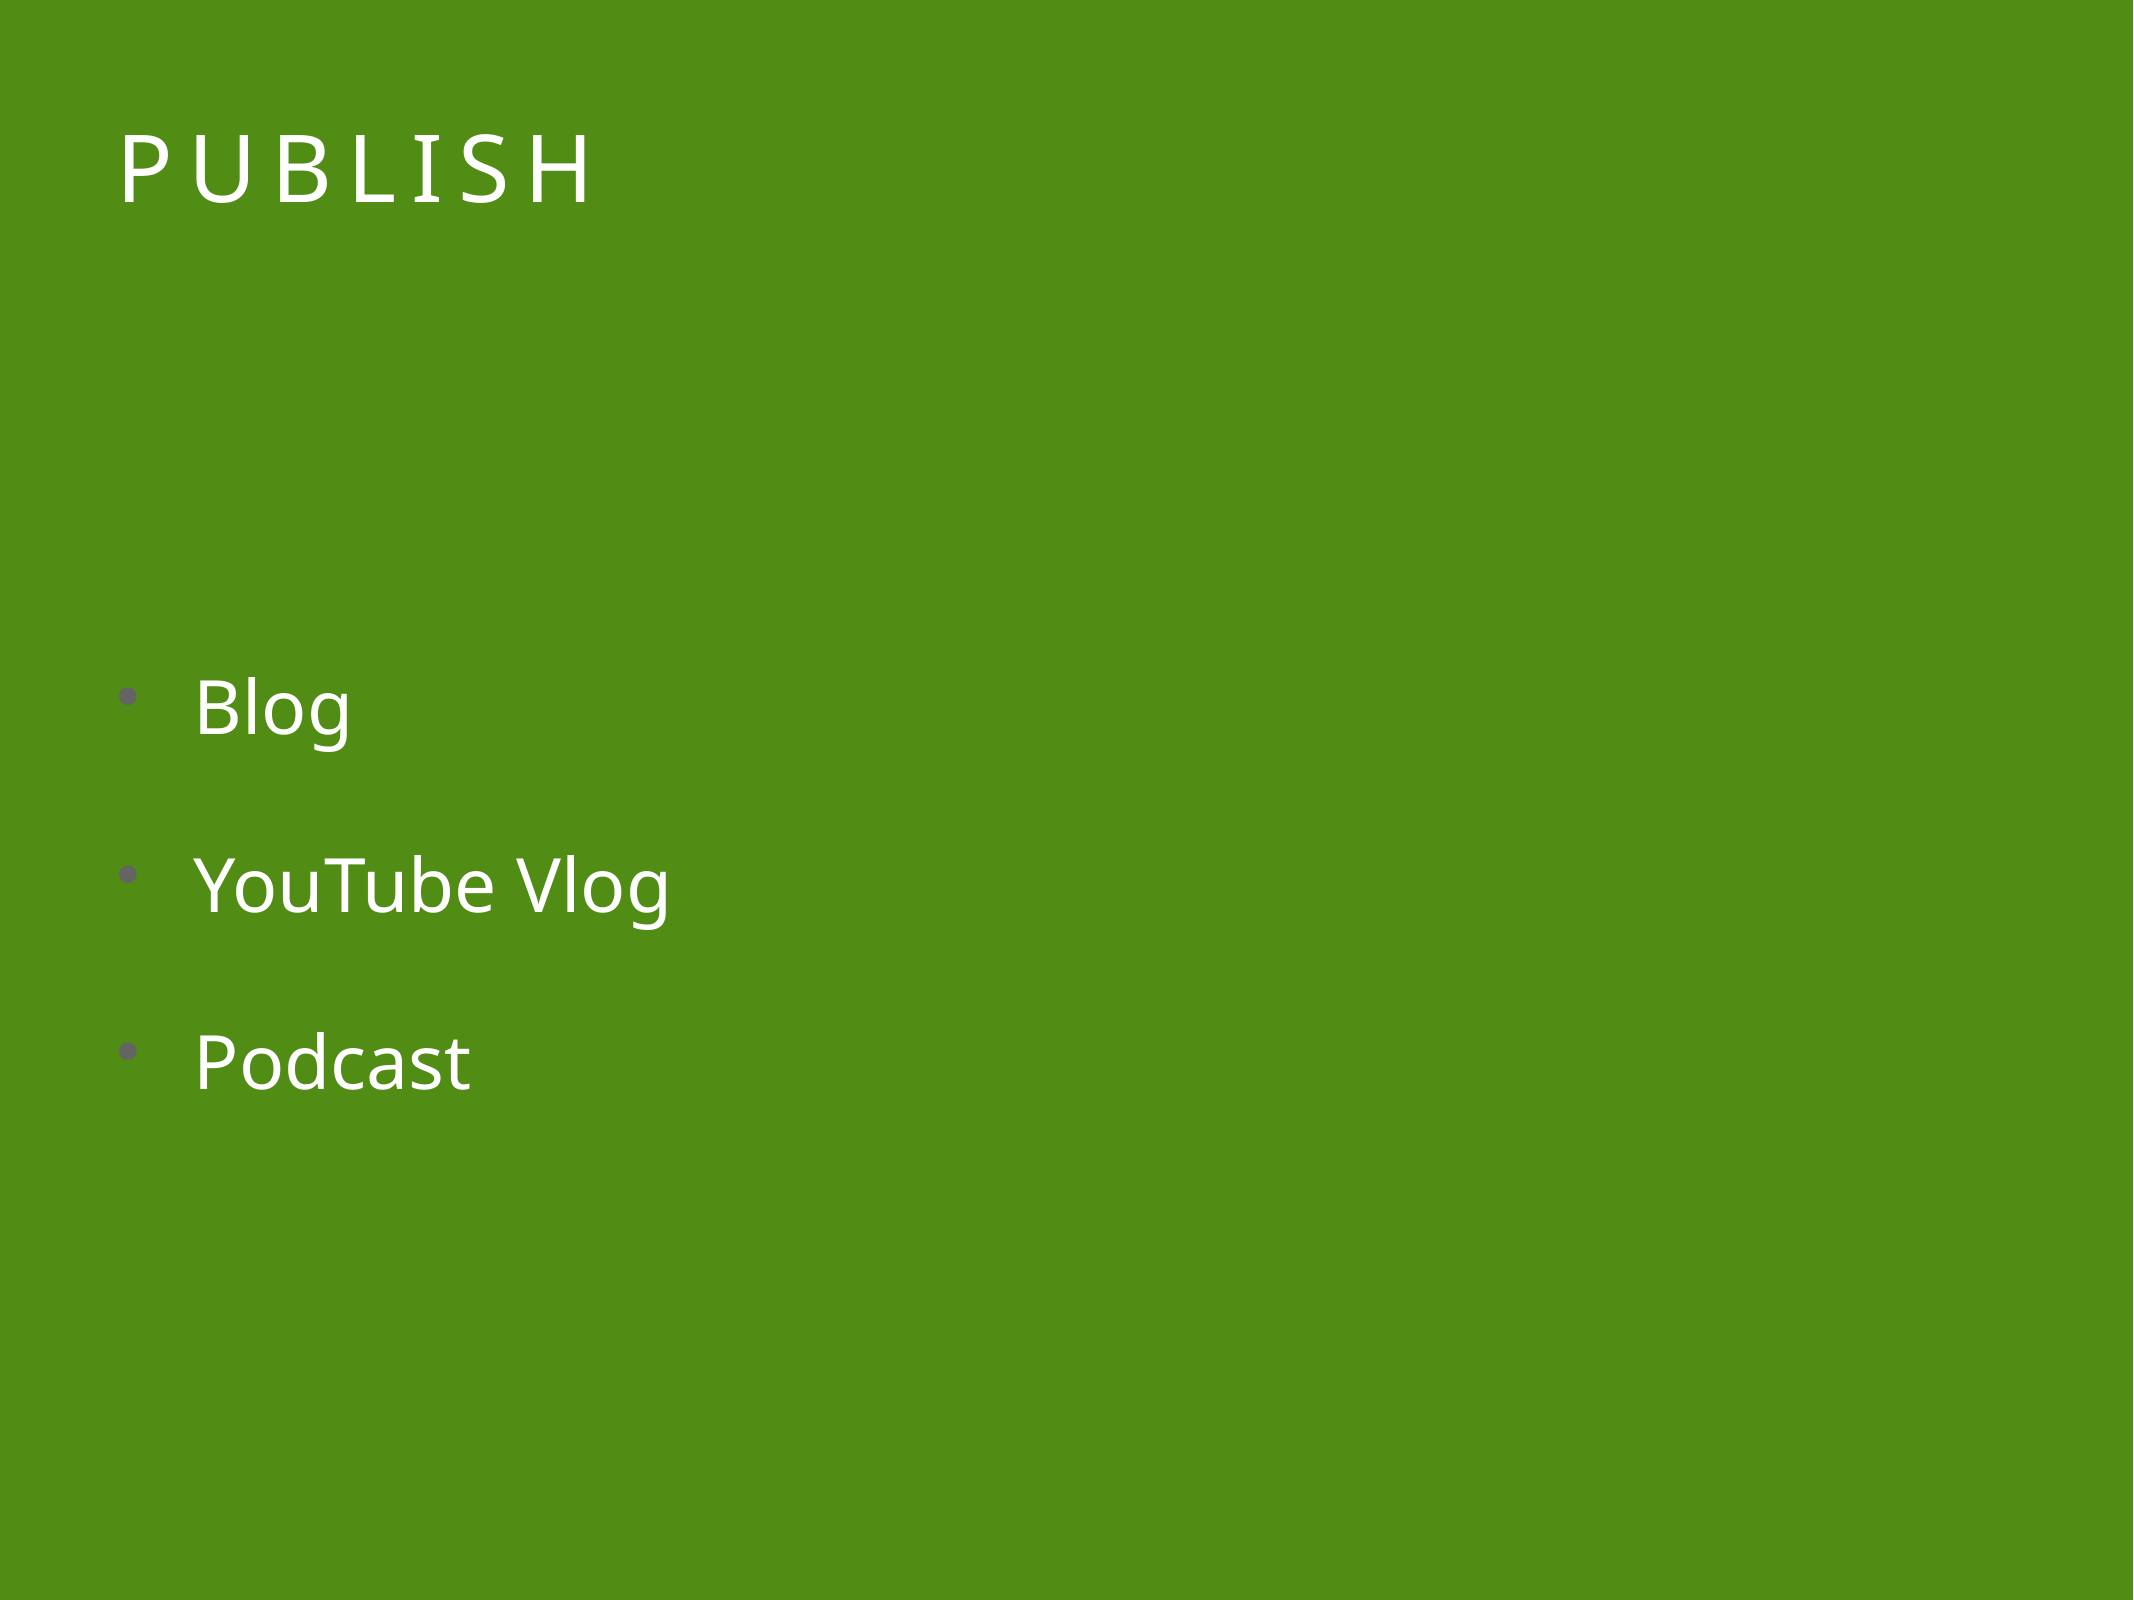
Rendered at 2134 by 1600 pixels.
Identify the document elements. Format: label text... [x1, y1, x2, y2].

list Blog YouTube Vlog Podcast [107, 330, 2026, 1434]
title Publish [107, 99, 2026, 330]
